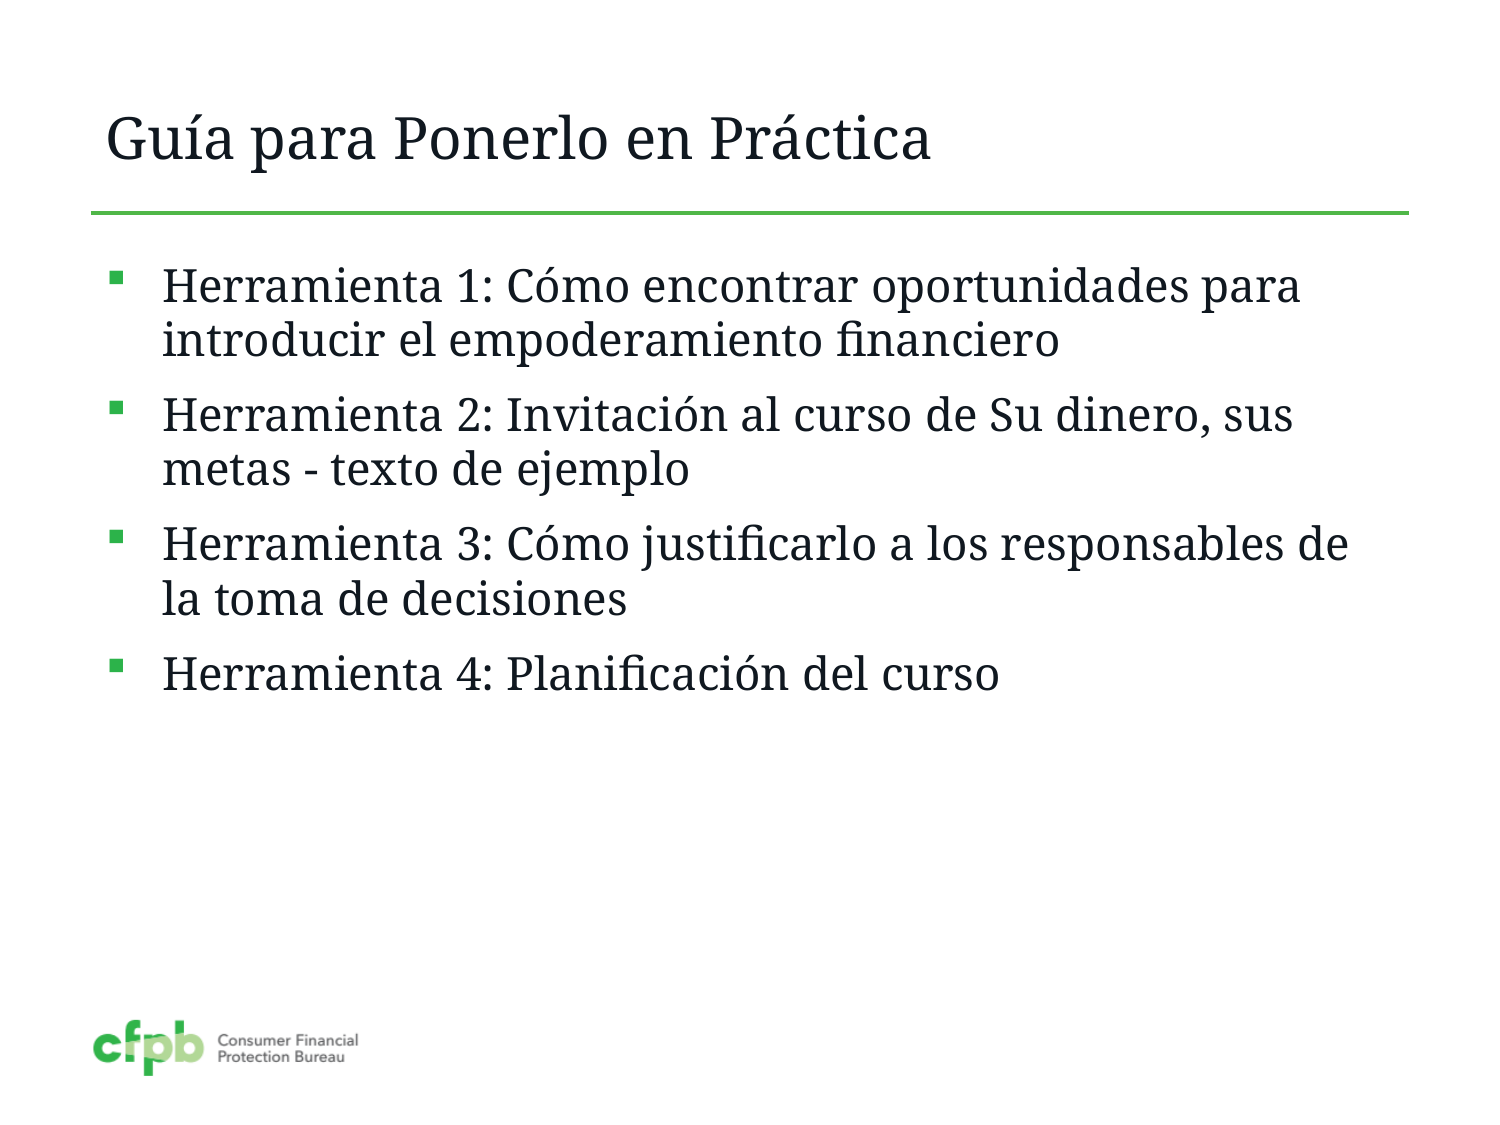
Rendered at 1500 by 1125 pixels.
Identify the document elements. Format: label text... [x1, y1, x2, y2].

list Herramienta 1: Cómo encontrar oportunidades para introducir el empoderamiento financiero Herramienta 2: Invitación al curso de Su dinero, sus metas - texto de ejemplo Herramienta 3: Cómo justificarlo a los responsables de la toma de decisiones Herramienta 4: Planificación del curso [90, 249, 1410, 924]
title Guía para Ponerlo en Práctica [90, 75, 1410, 197]
